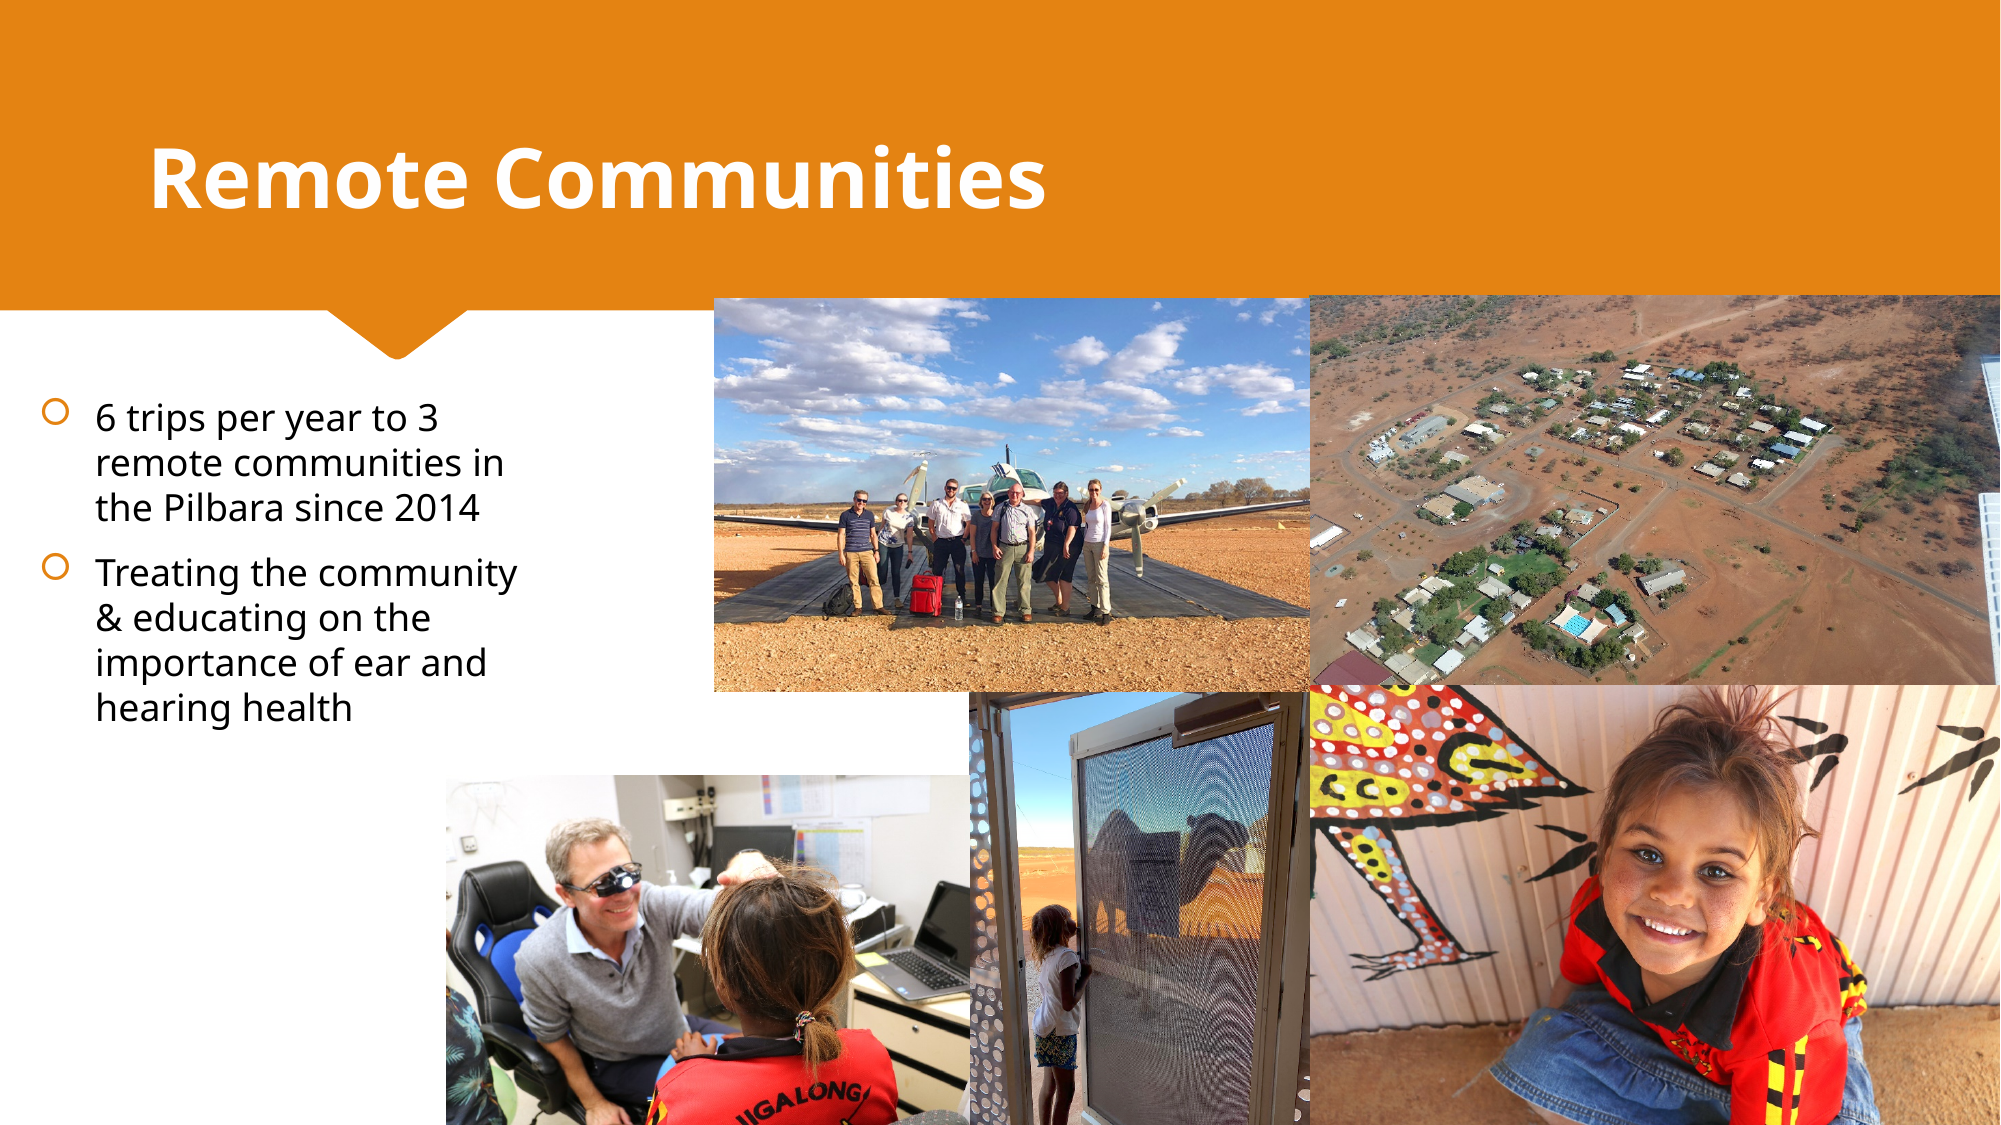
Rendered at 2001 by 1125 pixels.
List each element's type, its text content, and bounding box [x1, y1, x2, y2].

list 6 trips per year to 3 remote communities in the Pilbara since 2014 Treating the community & educating on the importance of ear and hearing health [23, 315, 565, 808]
title Remote Communities [132, 73, 1868, 233]
picture [445, 295, 2000, 1125]
